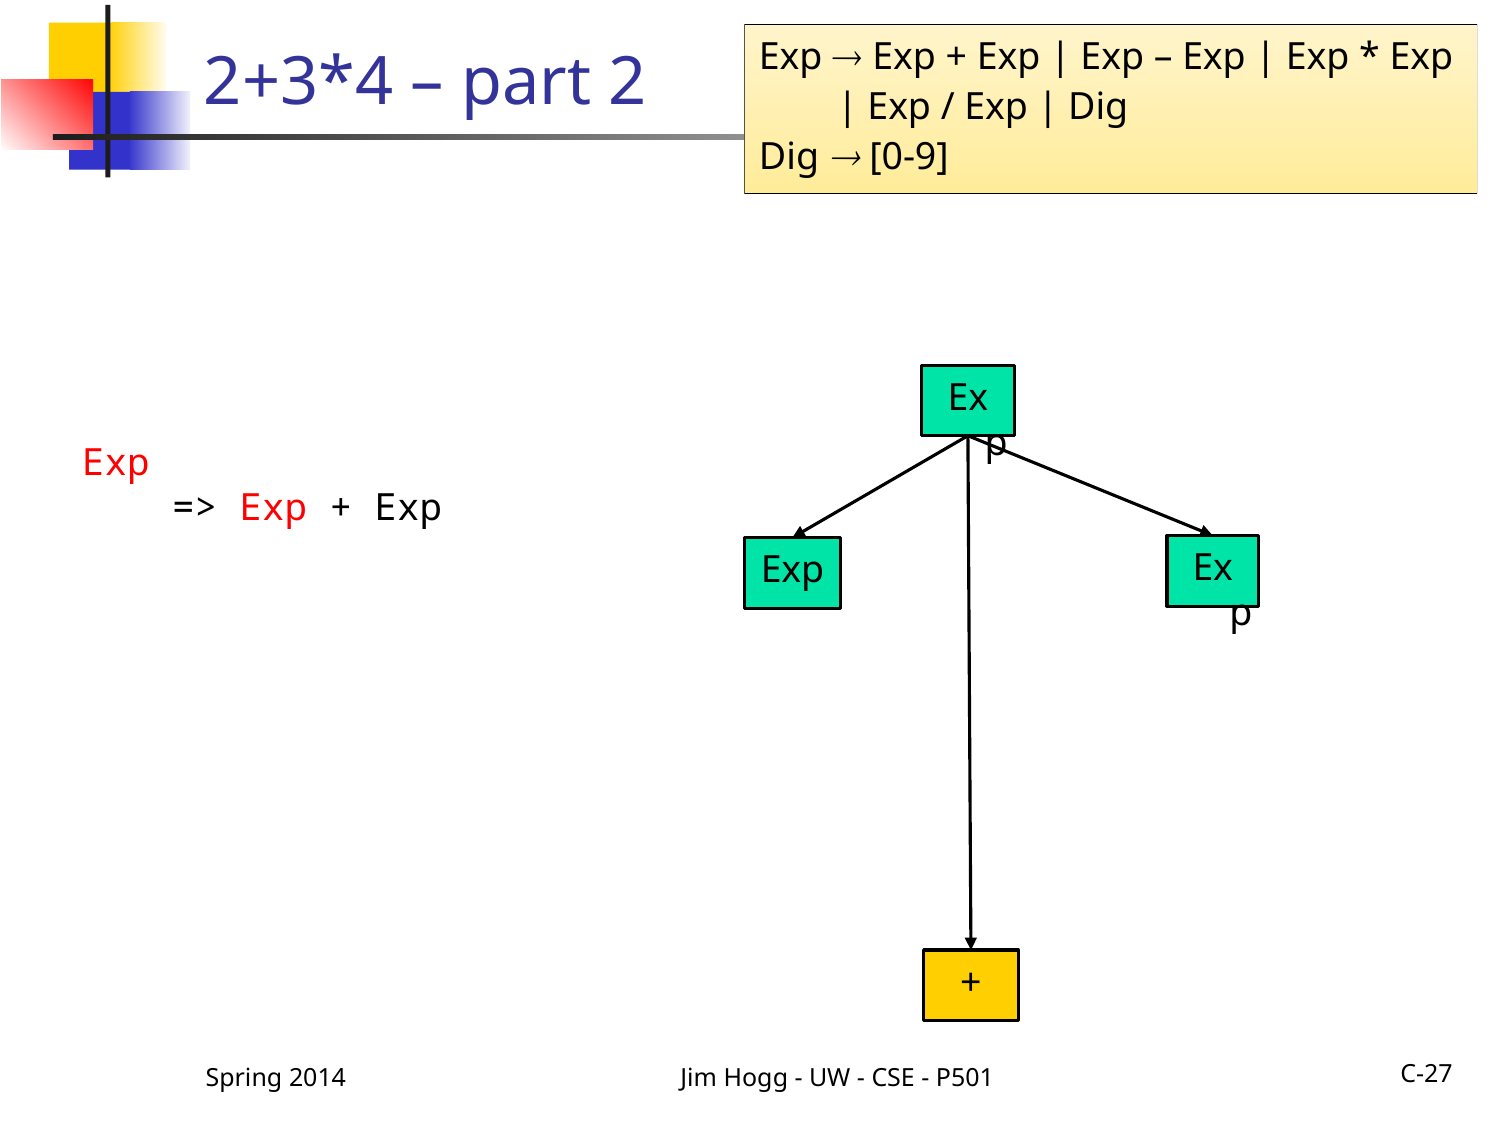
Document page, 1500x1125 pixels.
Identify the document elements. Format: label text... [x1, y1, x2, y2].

title 2+3*4 – part 2 [188, 35, 744, 125]
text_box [972, 435, 1213, 536]
text_box Exp [1167, 535, 1259, 607]
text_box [967, 435, 972, 951]
text_box Exp [744, 537, 841, 609]
text_box Exp [921, 365, 1015, 434]
footer Jim Hogg - UW - CSE - P501 [599, 1049, 1076, 1100]
text_box Exp  Exp + Exp | Exp – Exp | Exp * Exp | Exp / Exp | Dig Dig  [0-9] [744, 24, 1478, 194]
text_box Exp => Exp + Exp [67, 430, 666, 536]
slide_number Spring 2014 [190, 1049, 504, 1100]
text_box + [923, 950, 1019, 1021]
slide_number C-27 [1154, 1023, 1468, 1100]
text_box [792, 435, 965, 538]
